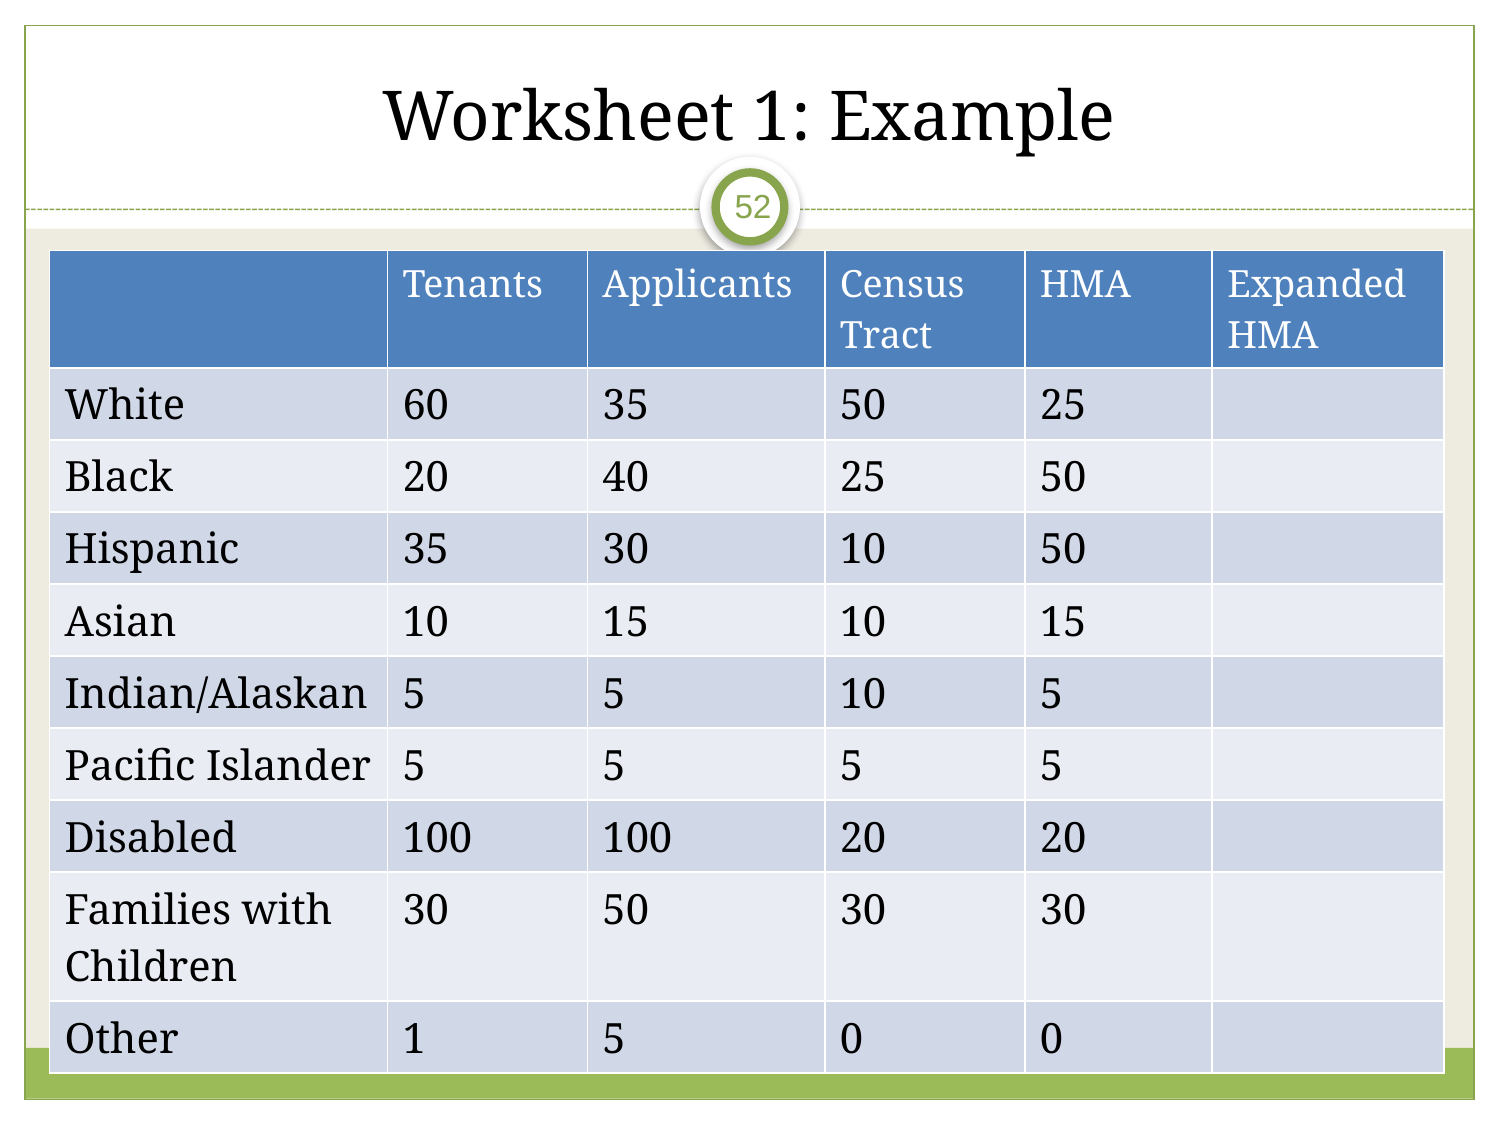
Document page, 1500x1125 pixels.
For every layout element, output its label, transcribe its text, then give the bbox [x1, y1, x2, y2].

table_cell 0 [826, 1002, 1024, 1072]
table_cell Black [50, 441, 387, 511]
table_cell 15 [1026, 585, 1211, 655]
table_header HMA [1026, 251, 1211, 367]
table_cell [1213, 513, 1443, 583]
table_cell 5 [588, 1002, 824, 1072]
table_cell [1213, 801, 1443, 871]
table_cell 30 [1026, 873, 1211, 1000]
table_cell 10 [826, 585, 1024, 655]
table_cell 5 [588, 729, 824, 799]
table_cell 50 [1026, 441, 1211, 511]
table_header Tenants [388, 251, 587, 367]
table_cell 10 [388, 585, 587, 655]
table_cell 20 [388, 441, 587, 511]
table_header Applicants [588, 251, 824, 367]
table_cell 50 [588, 873, 824, 1000]
table_cell 30 [388, 873, 587, 1000]
table_cell 35 [388, 513, 587, 583]
table_cell 1 [388, 1002, 587, 1072]
table_cell 40 [588, 441, 824, 511]
table_cell 15 [588, 585, 824, 655]
table_cell 50 [826, 369, 1024, 439]
table_header [50, 251, 387, 367]
table_cell 60 [388, 369, 587, 439]
slide_number 52 [715, 168, 791, 241]
table_cell Indian/Alaskan [50, 657, 387, 727]
table_cell 5 [1026, 657, 1211, 727]
table_cell 5 [388, 657, 587, 727]
table_cell 100 [388, 801, 587, 871]
table_cell 10 [826, 513, 1024, 583]
table_header Expanded HMA [1213, 251, 1443, 367]
table_cell [1213, 1002, 1443, 1072]
table_cell 5 [588, 657, 824, 727]
table_cell 20 [1026, 801, 1211, 871]
table_cell 5 [1026, 729, 1211, 799]
table_cell 50 [1026, 513, 1211, 583]
table_cell Other [50, 1002, 387, 1072]
table_cell 25 [1026, 369, 1211, 439]
title Worksheet 1: Example [49, 37, 1450, 163]
table_cell [1213, 369, 1443, 439]
table_cell [1213, 873, 1443, 1000]
table_cell 0 [1026, 1002, 1211, 1072]
table_cell [1213, 585, 1443, 655]
table_cell White [50, 369, 387, 439]
table_cell Families with Children [50, 873, 387, 1000]
table_header Census Tract [826, 251, 1024, 367]
table_cell Disabled [50, 801, 387, 871]
table_cell Hispanic [50, 513, 387, 583]
table_cell 20 [826, 801, 1024, 871]
table_cell [1213, 441, 1443, 511]
table_cell 5 [388, 729, 587, 799]
table_cell 30 [826, 873, 1024, 1000]
table_cell Asian [50, 585, 387, 655]
table_cell 100 [588, 801, 824, 871]
table_cell 30 [588, 513, 824, 583]
table_cell 35 [588, 369, 824, 439]
table_cell 5 [826, 729, 1024, 799]
table_cell [1213, 729, 1443, 799]
table_cell 25 [826, 441, 1024, 511]
table_cell [1213, 657, 1443, 727]
table_cell Pacific Islander [50, 729, 387, 799]
table_cell 10 [826, 657, 1024, 727]
